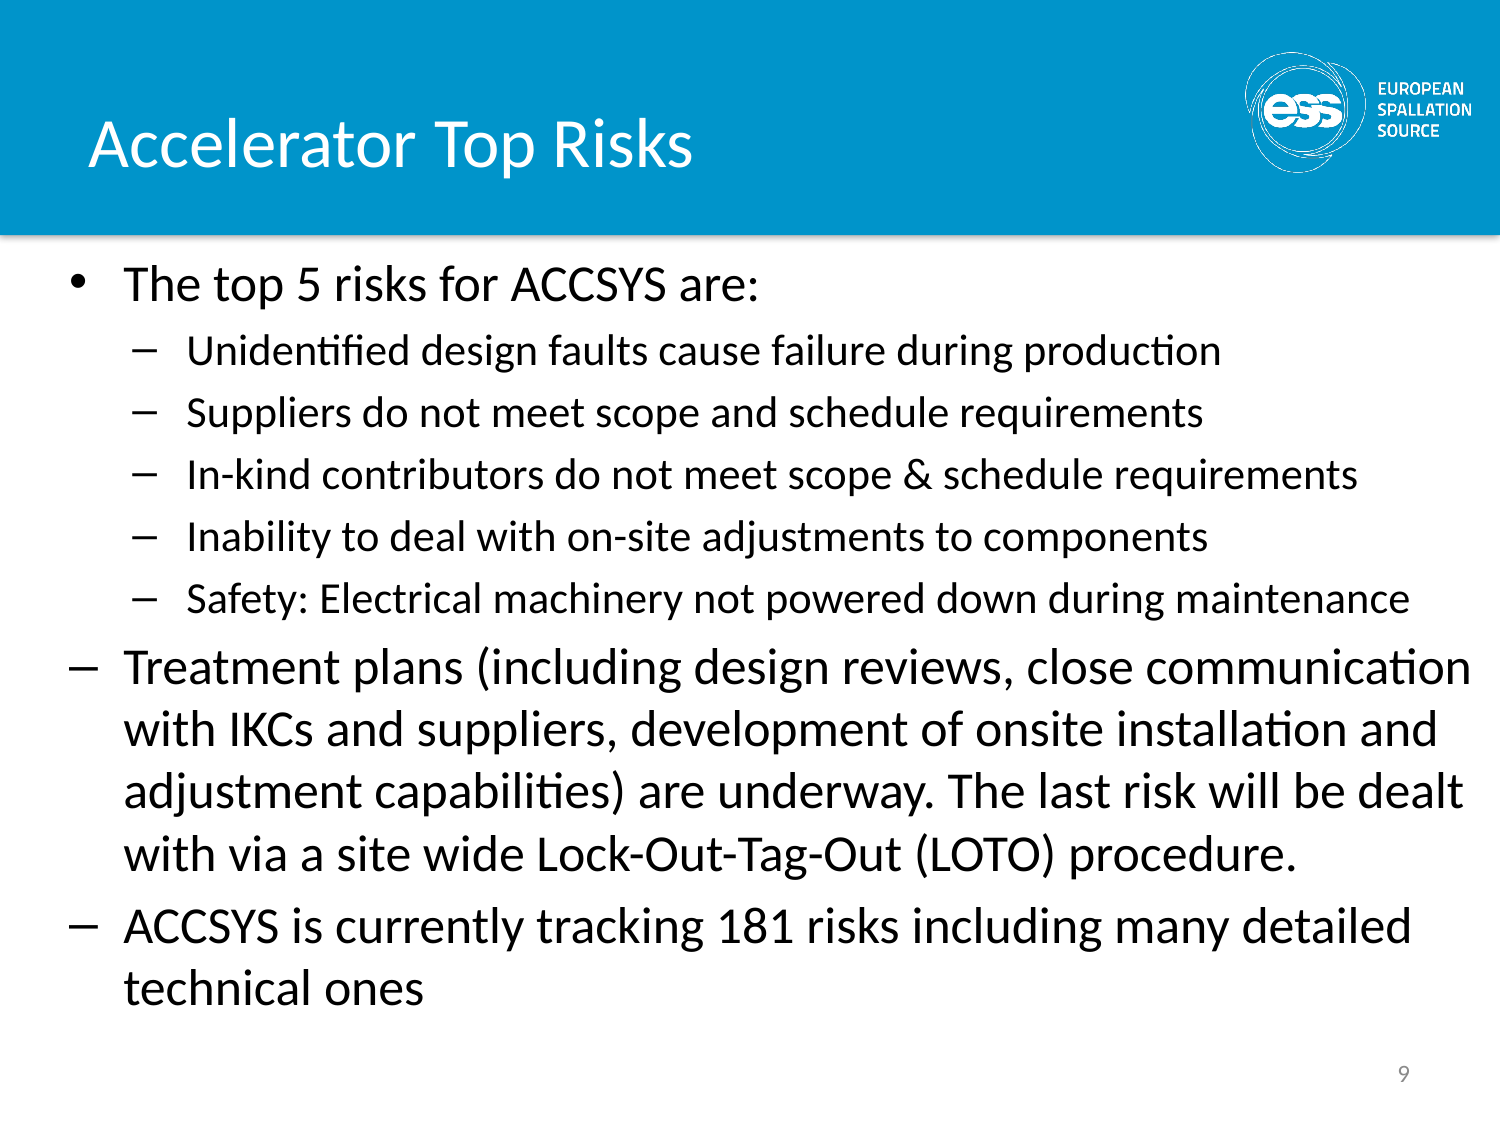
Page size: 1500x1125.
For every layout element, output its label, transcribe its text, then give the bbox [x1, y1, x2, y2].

picture [1454, 83, 1458, 94]
picture [1423, 83, 1430, 94]
picture [1418, 104, 1423, 115]
picture [1443, 86, 1450, 93]
picture [1409, 104, 1415, 115]
picture [1389, 104, 1393, 115]
picture [1400, 83, 1407, 94]
list The top 5 risks for ACCSYS are: Unidentified design faults cause failure during production Suppliers do not meet scope and schedule requirements In-kind contributors do not meet scope & schedule requirements Inability to deal with on-site adjustments to components Safety: Electrical machinery not powered down during maintenance Treatment plans (including design reviews, close communication with IKCs and suppliers, development of onsite installation and adjustment capabilities) are underway. The last risk will be dealt with via a site wide Lock-Out-Tag-Out (LOTO) procedure. ACCSYS is currently tracking 181 risks including many detailed technical ones [46, 242, 1491, 1055]
picture [1436, 104, 1444, 115]
picture [1432, 125, 1438, 136]
title Accelerator Top Risks [75, 45, 1247, 233]
picture [1398, 109, 1406, 115]
picture [1379, 83, 1385, 94]
picture [1264, 94, 1342, 127]
slide_number 9 [1074, 1042, 1425, 1103]
picture [1422, 125, 1428, 134]
